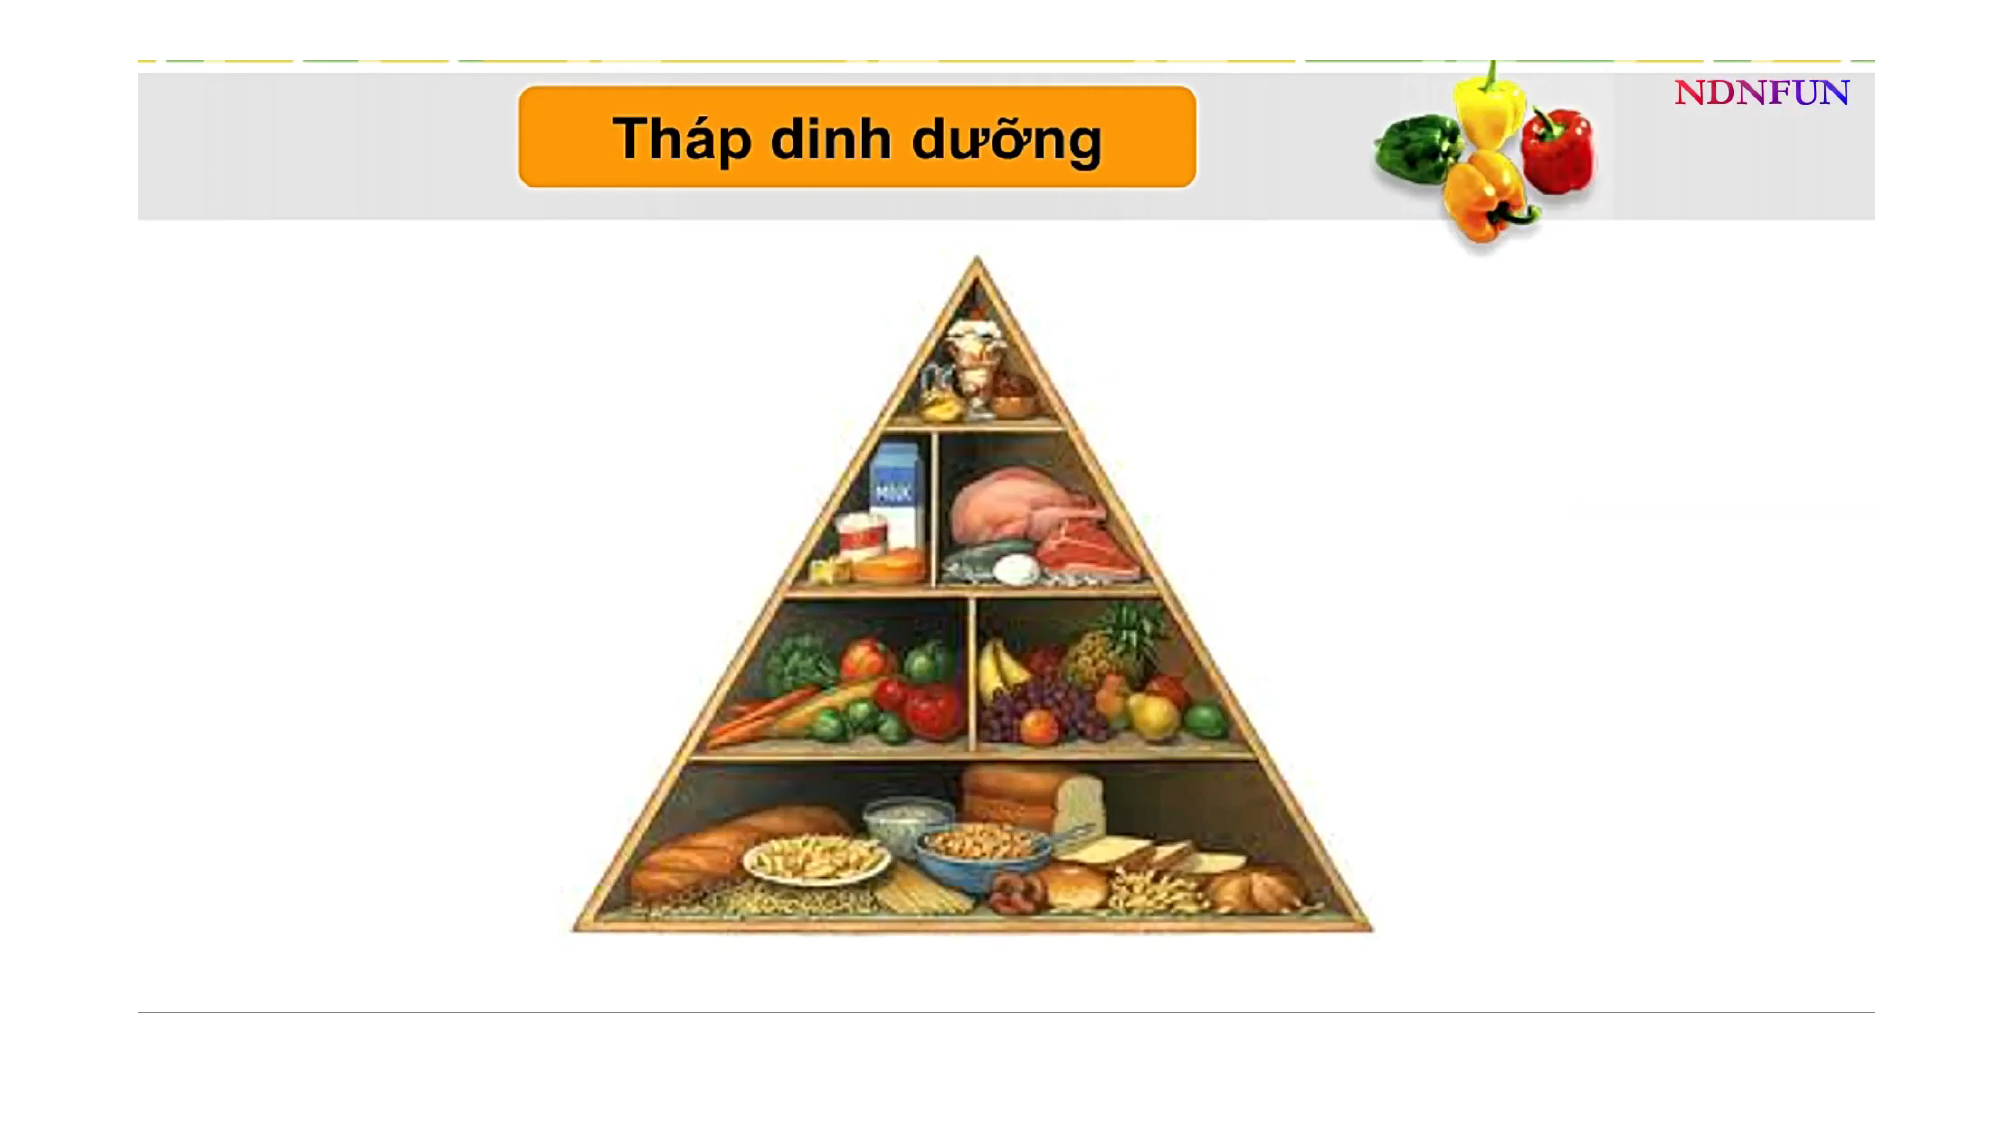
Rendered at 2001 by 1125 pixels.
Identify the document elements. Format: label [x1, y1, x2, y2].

list [137, 59, 1876, 1014]
